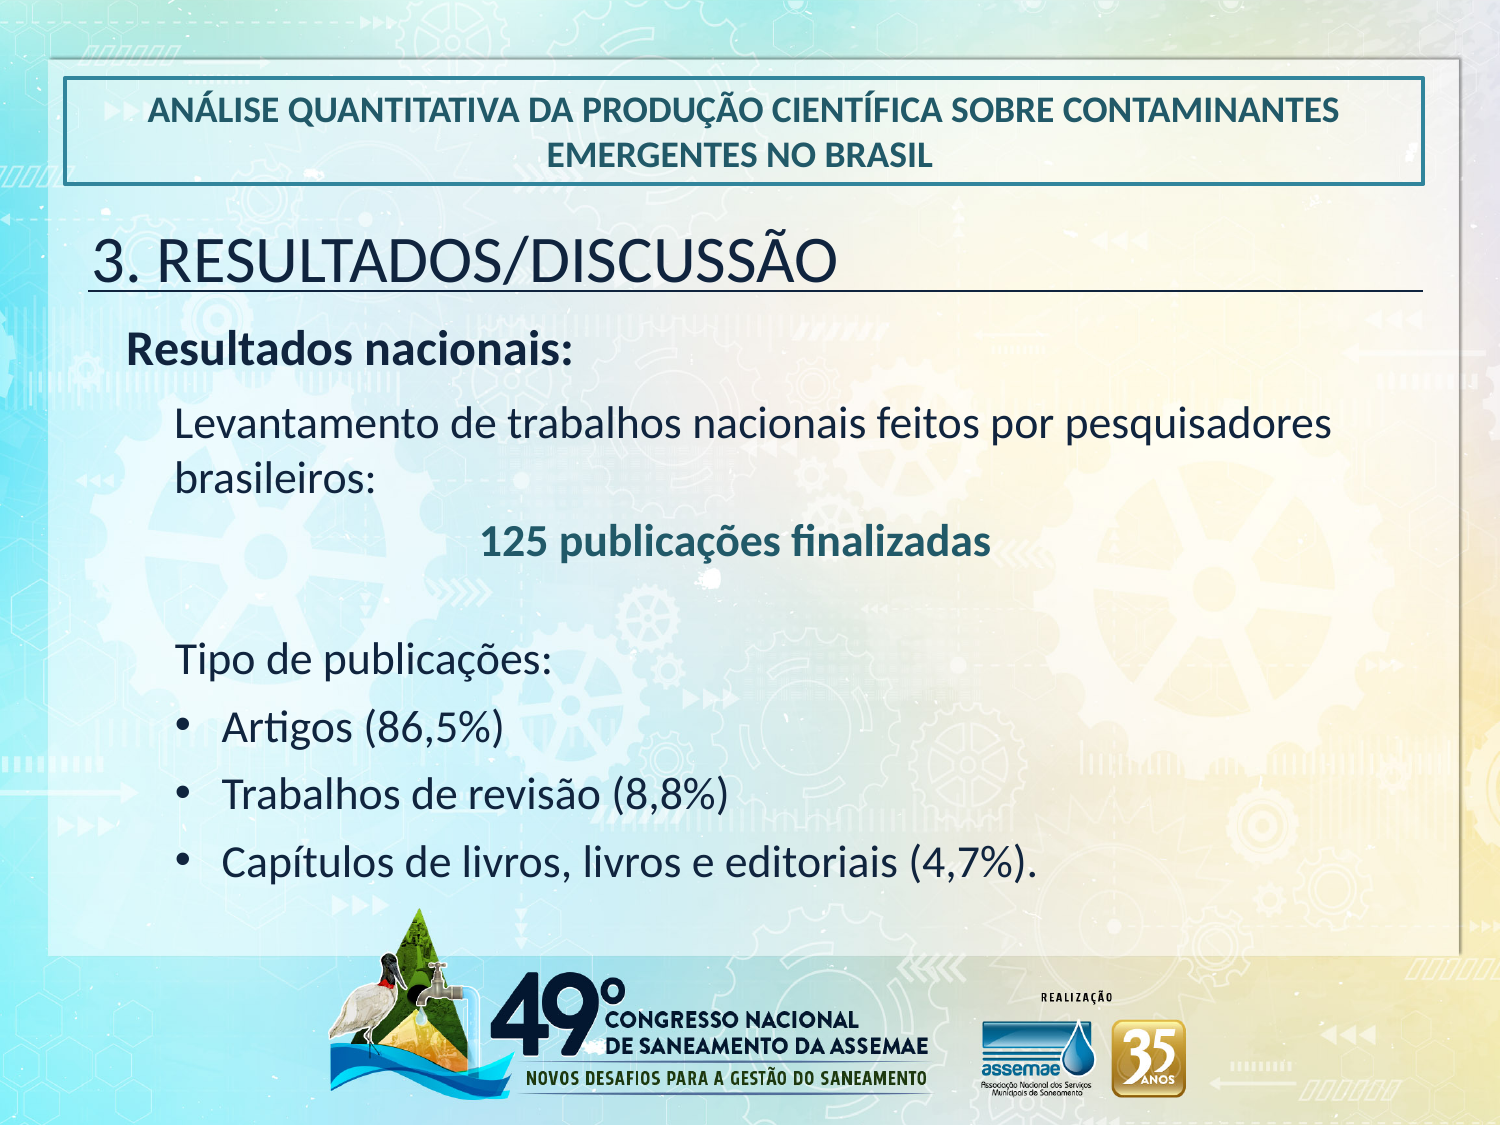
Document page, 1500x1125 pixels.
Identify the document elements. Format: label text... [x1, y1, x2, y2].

text_box 125 publicações finalizadas [464, 503, 1007, 574]
text_box Levantamento de trabalhos nacionais feitos por pesquisadores brasileiros: [159, 385, 1447, 510]
text_box Tipo de publicações: Artigos (86,5%) Trabalhos de revisão (8,8%) Capítulos de livros, livros e editoriais (4,7%). [160, 621, 1353, 894]
text_box Resultados nacionais: [112, 308, 821, 429]
text_box 3. RESULTADOS/DISCUSSÃO [76, 208, 928, 303]
picture [0, 0, 1500, 1125]
text_box ANÁLISE QUANTITATIVA DA PRODUÇÃO CIENTÍFICA SOBRE CONTAMINANTES EMERGENTES NO BRASIL [64, 78, 1424, 183]
text_box [63, 76, 1425, 186]
